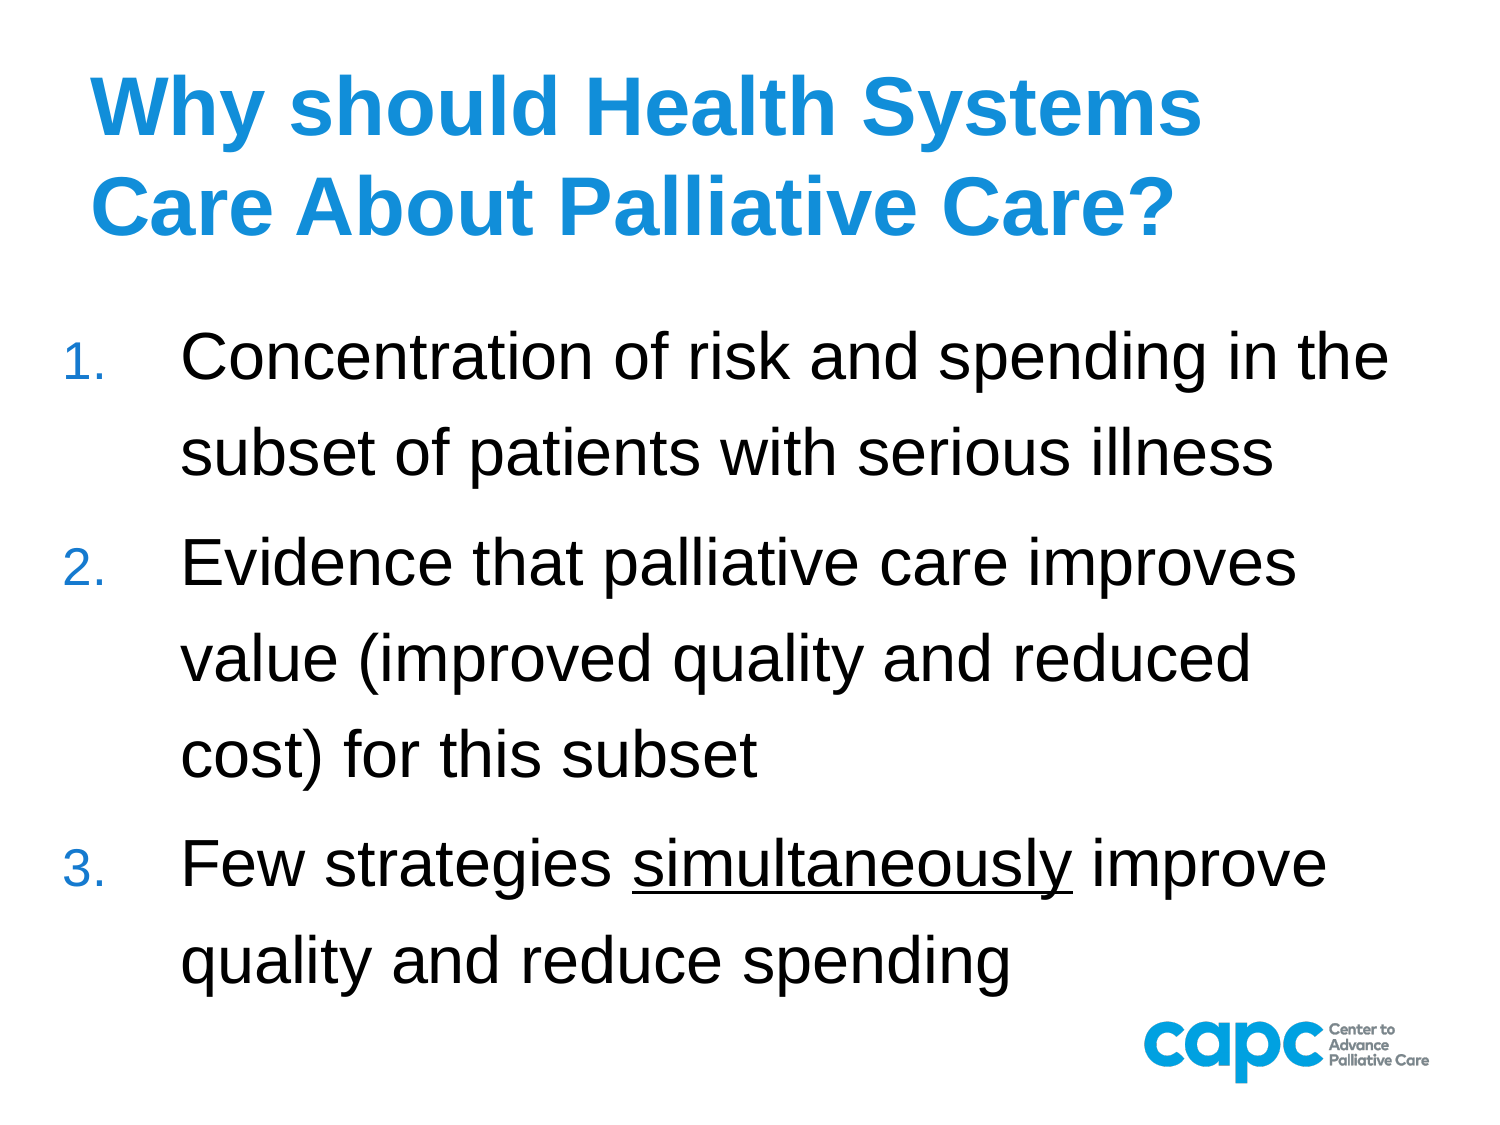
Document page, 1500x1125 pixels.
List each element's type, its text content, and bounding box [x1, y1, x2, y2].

list Concentration of risk and spending in the subset of patients with serious illness Evidence that palliative care improves value (improved quality and reduced cost) for this subset Few strategies simultaneously improve quality and reduce spending [47, 289, 1425, 1013]
picture [1100, 979, 1473, 1125]
title Why should Health Systems Care About Palliative Care? [75, 45, 1425, 289]
